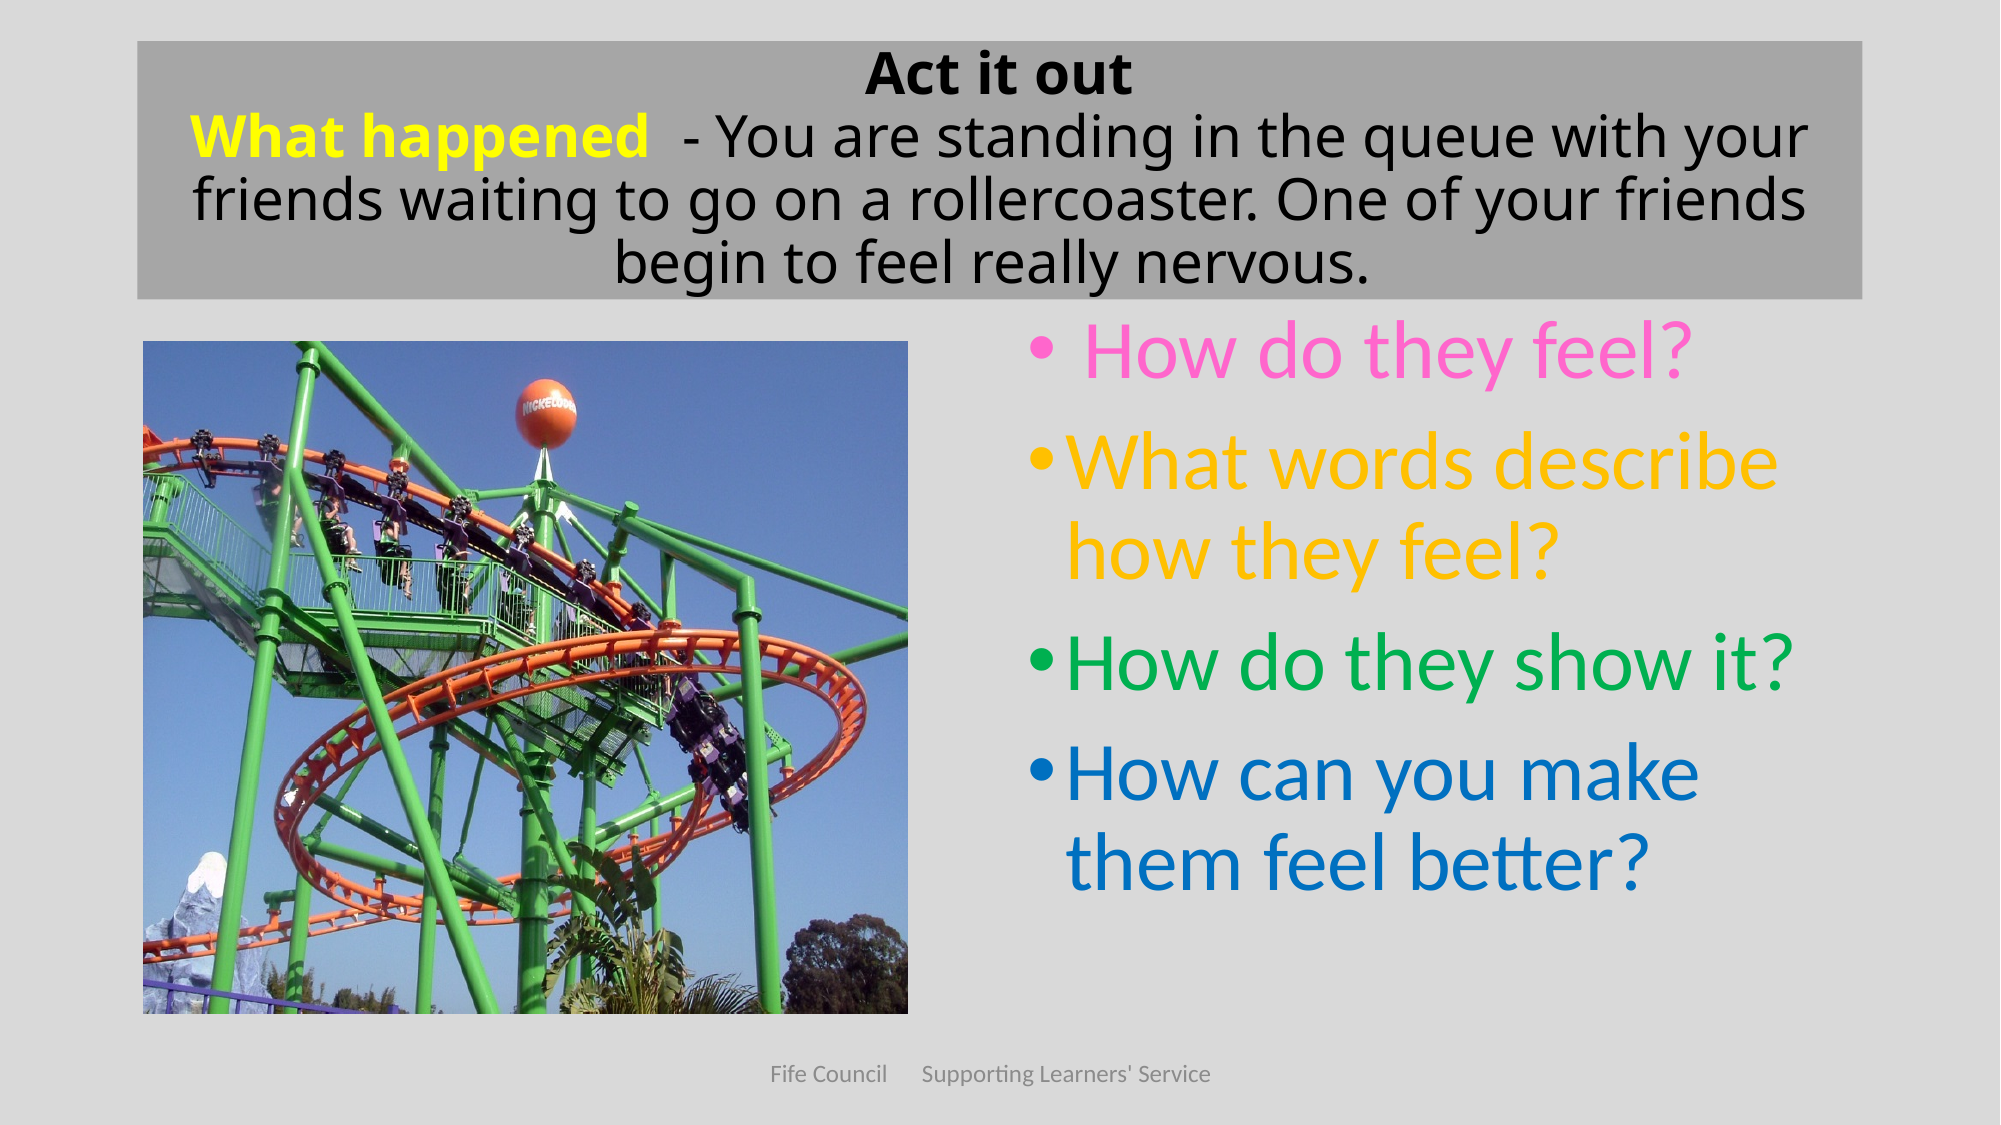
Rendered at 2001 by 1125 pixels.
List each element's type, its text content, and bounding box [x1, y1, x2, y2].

footer Fife Council Supporting Learners' Service [662, 1042, 1338, 1103]
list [143, 341, 908, 1014]
list How do they feel? What words describe how they feel? How do they show it? How can you make them feel better? [1012, 299, 1863, 1014]
title Act it out What happened - You are standing in the queue with your friends waiting to go on a rollercoaster. One of your friends begin to feel really nervous. [137, 41, 1863, 300]
